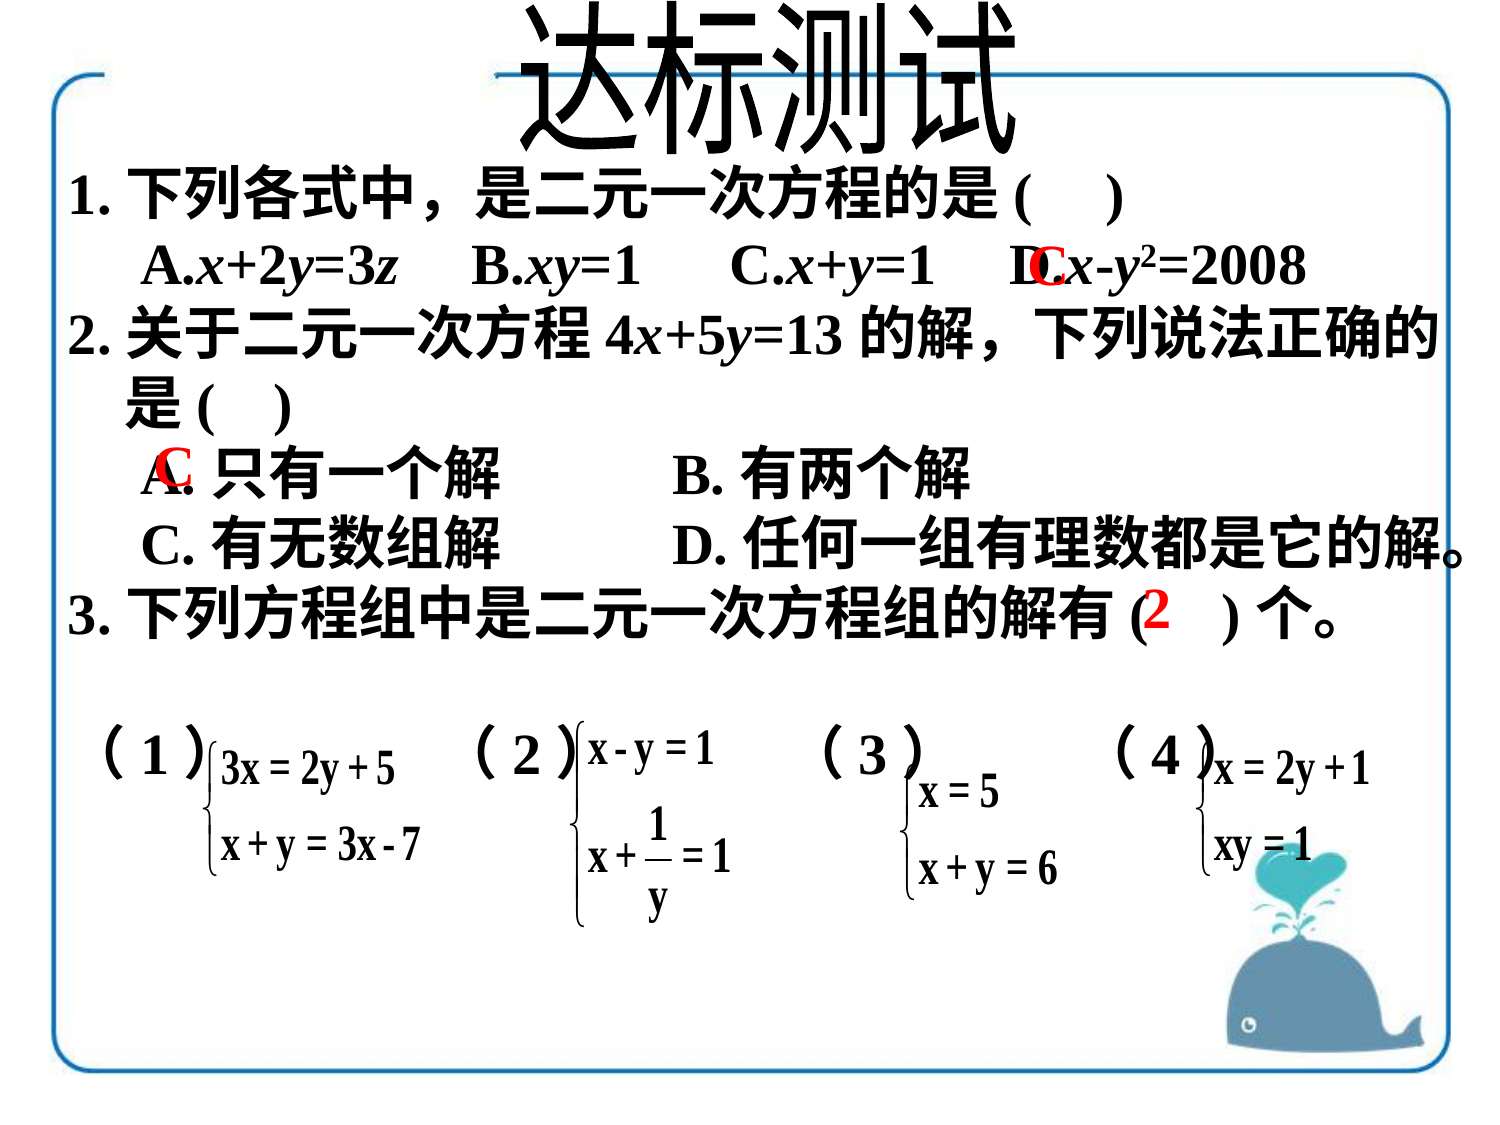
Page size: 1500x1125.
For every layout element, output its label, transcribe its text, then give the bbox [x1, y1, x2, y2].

text_box C [998, 220, 1093, 305]
text_box 2 [1128, 562, 1199, 648]
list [194, 732, 429, 886]
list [891, 755, 1066, 910]
picture [0, 1, 1500, 1125]
text_box C [123, 420, 231, 506]
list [560, 709, 739, 940]
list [1186, 732, 1377, 886]
text_box 1.下列各式中，是二元一次方程的是( ) A.x+2y=3z B.xy=1 C.x+y=1 D.x-y2=2008 2.关于二元一次方程4x+5y=13的解，下列说法正确的是( ) A.只有一个解 B.有两个解 C.有无数组解 D.任何一组有理数都是它的解。 3.下列方程组中是二元一次方程组的解有( )个。 （1） （2） （3） （4） [53, 148, 1500, 794]
picture [695, 54, 761, 148]
